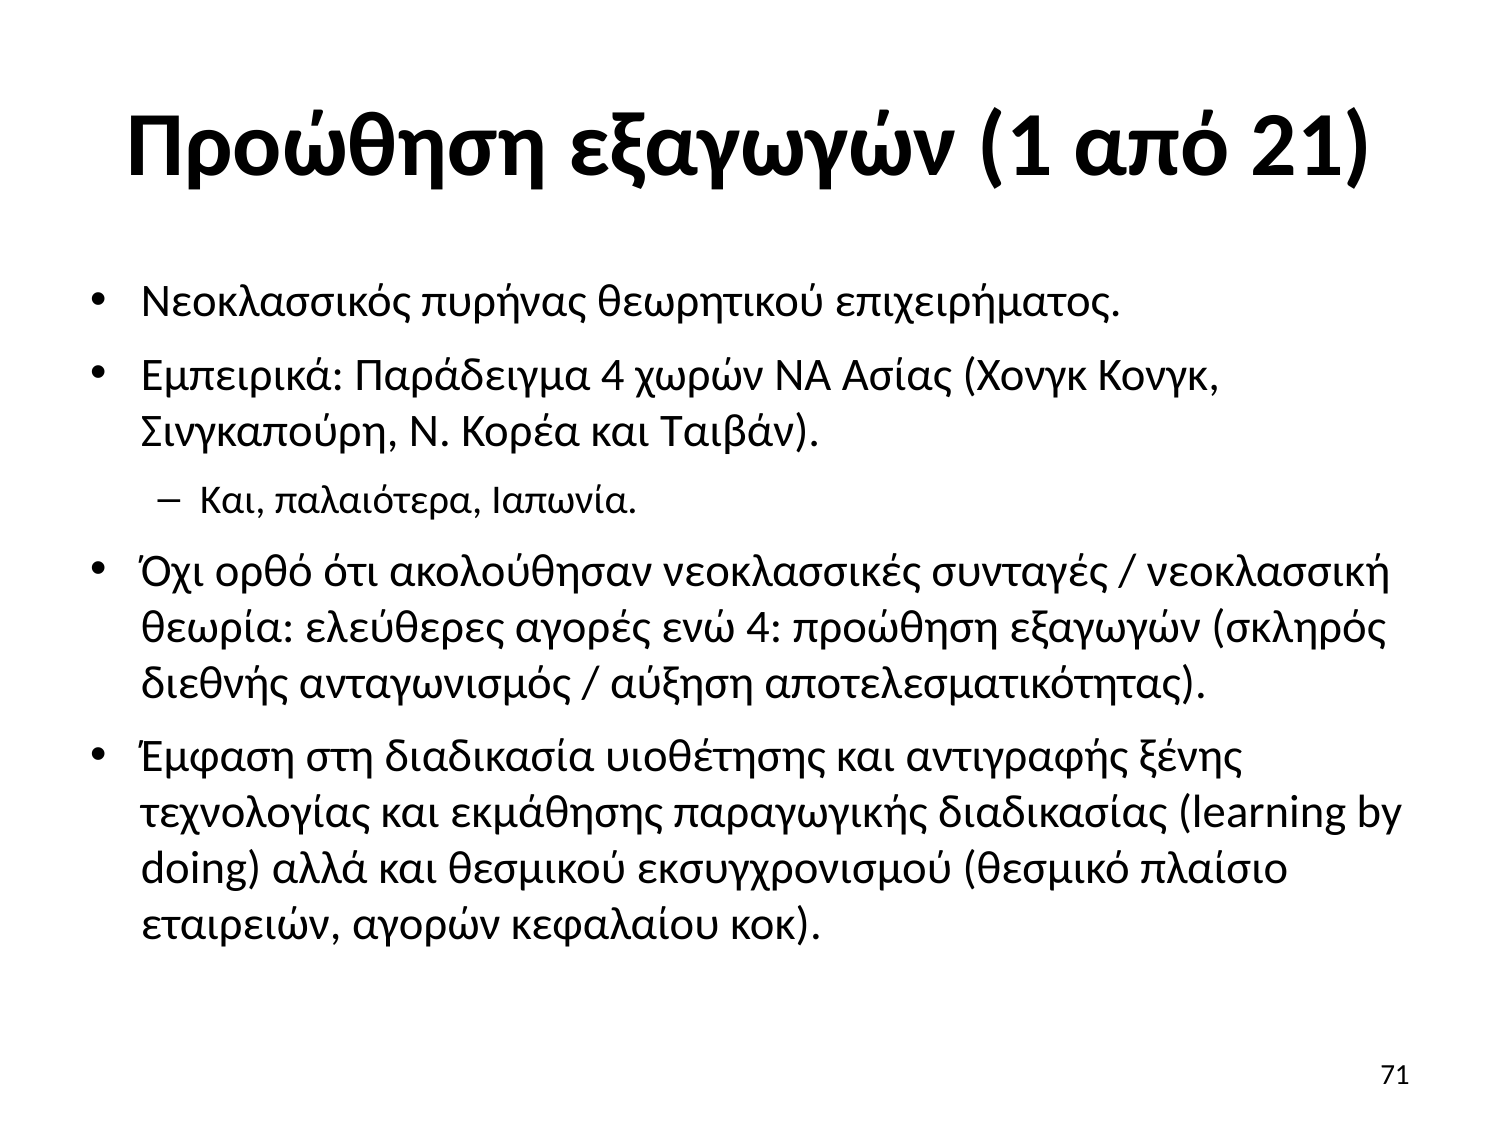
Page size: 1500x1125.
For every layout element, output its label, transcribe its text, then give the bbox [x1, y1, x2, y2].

list Νεοκλασσικός πυρήνας θεωρητικού επιχειρήματος. Εμπειρικά: Παράδειγμα 4 χωρών ΝΑ Ασίας (Χονγκ Κονγκ, Σινγκαπούρη, Ν. Κορέα και Ταιβάν). Και, παλαιότερα, Ιαπωνία. Όχι ορθό ότι ακολούθησαν νεοκλασσικές συνταγές / νεοκλασσική θεωρία: ελεύθερες αγορές ενώ 4: προώθηση εξαγωγών (σκληρός διεθνής ανταγωνισμός / αύξηση αποτελεσματικότητας). Έμφαση στη διαδικασία υιοθέτησης και αντιγραφής ξένης τεχνολογίας και εκμάθησης παραγωγικής διαδικασίας (learning by doing) αλλά και θεσμικού εκσυγχρονισμού (θεσμικό πλαίσιο εταιρειών, αγορών κεφαλαίου κοκ). [75, 262, 1425, 1005]
title Προώθηση εξαγωγών (1 από 21) [75, 45, 1425, 233]
slide_number 71 [1074, 1042, 1425, 1103]
